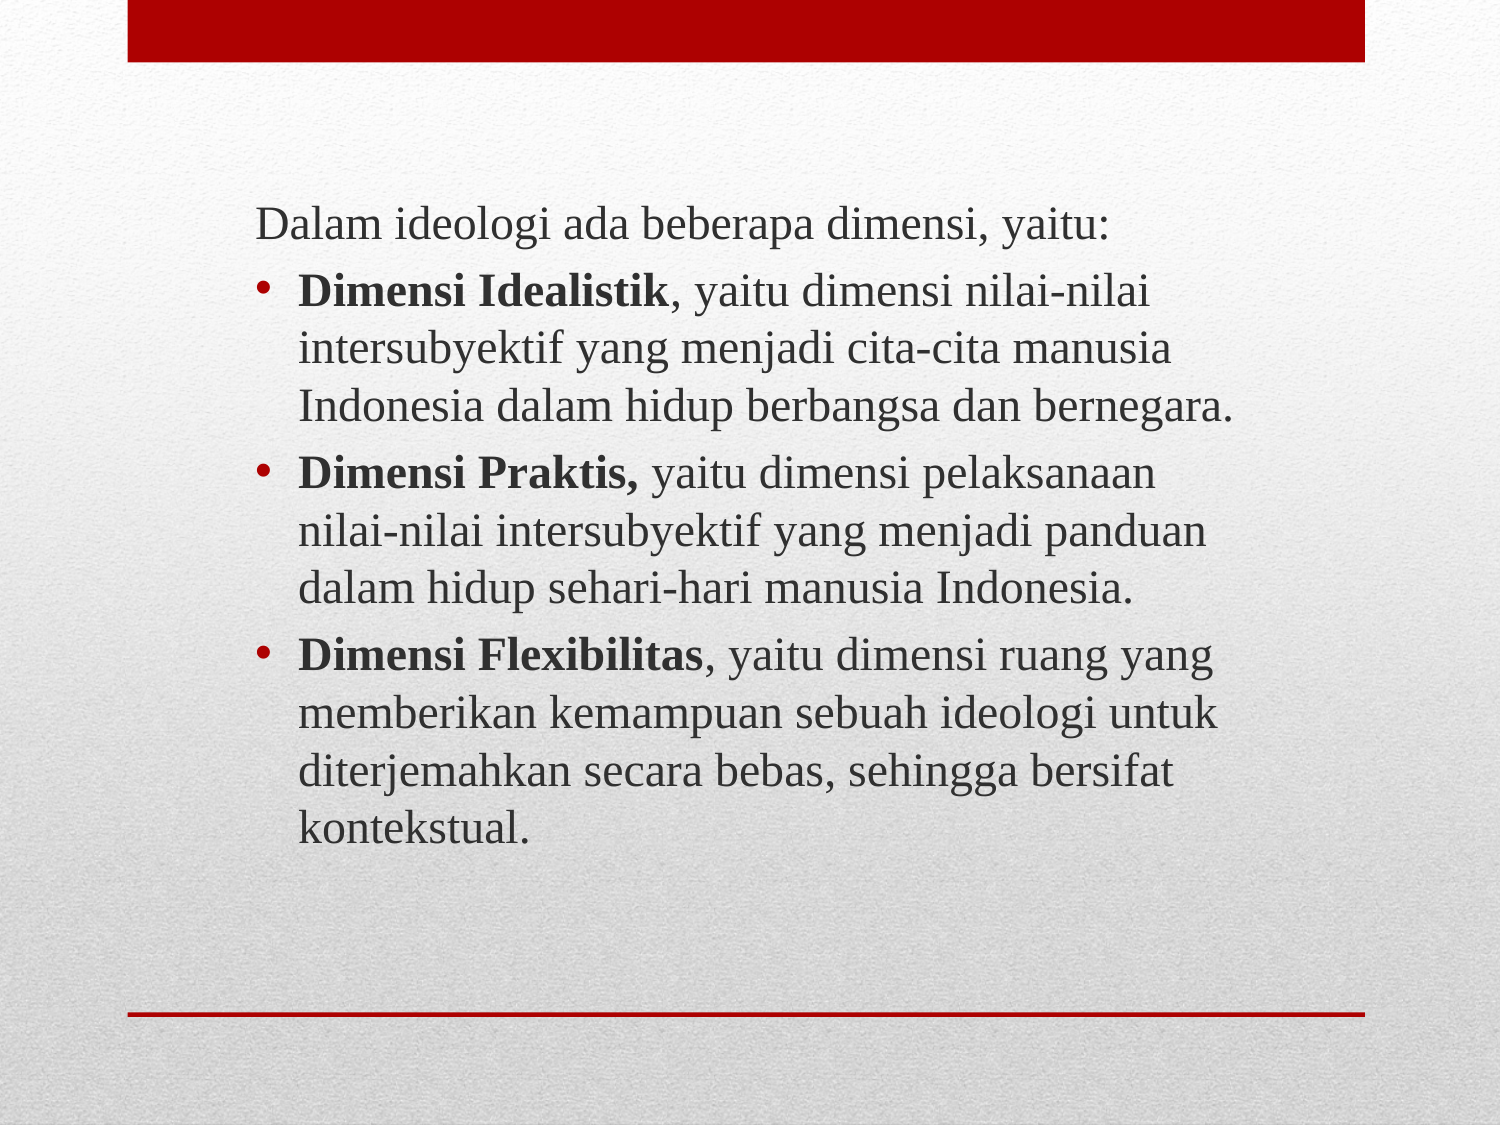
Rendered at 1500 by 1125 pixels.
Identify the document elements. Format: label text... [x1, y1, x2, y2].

list Dalam ideologi ada beberapa dimensi, yaitu: Dimensi Idealistik, yaitu dimensi nilai-nilai intersubyektif yang menjadi cita-cita manusia Indonesia dalam hidup berbangsa dan bernegara. Dimensi Praktis, yaitu dimensi pelaksanaan nilai-nilai intersubyektif yang menjadi panduan dalam hidup sehari-hari manusia Indonesia. Dimensi Flexibilitas, yaitu dimensi ruang yang memberikan kemampuan sebuah ideologi untuk diterjemahkan secara bebas, sehingga bersifat kontekstual. [240, 172, 1257, 939]
